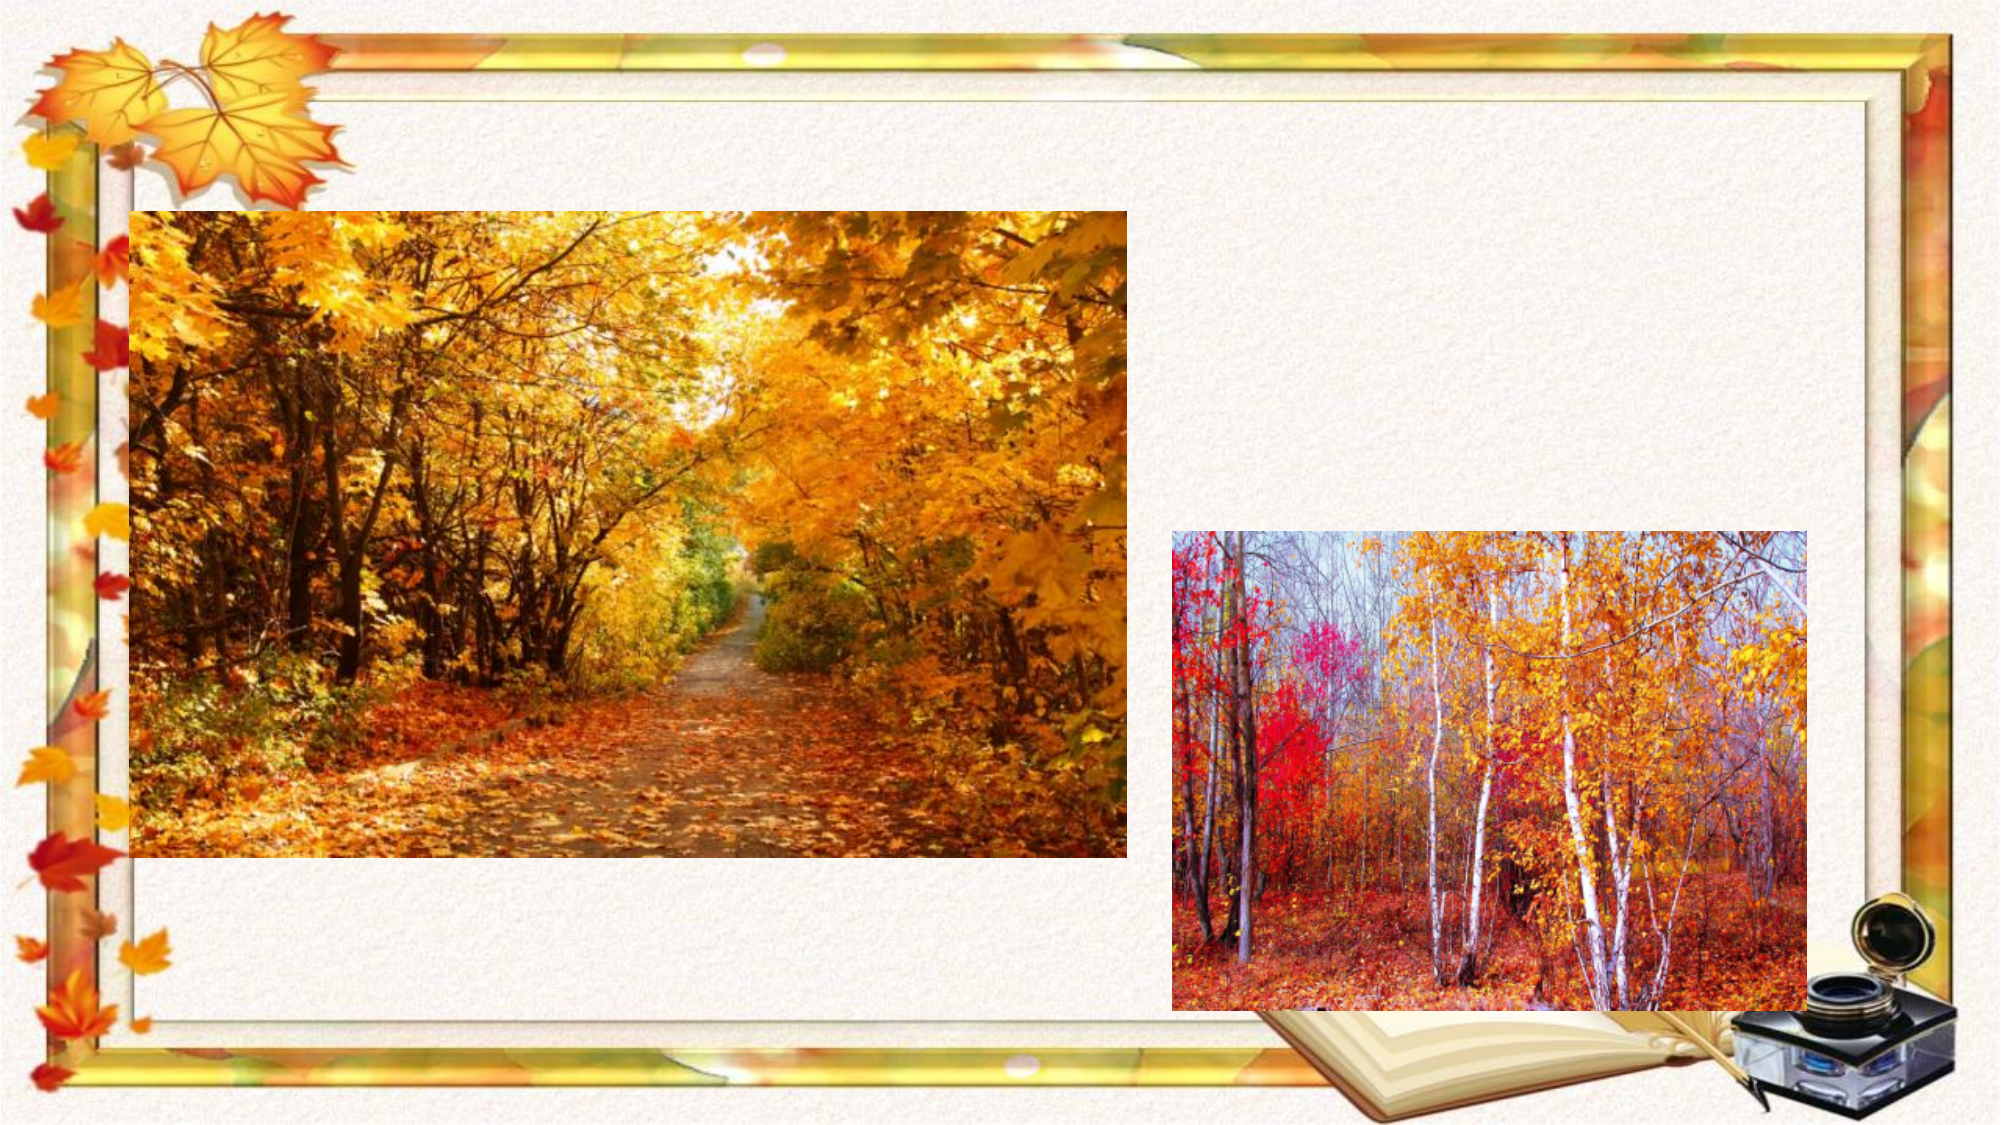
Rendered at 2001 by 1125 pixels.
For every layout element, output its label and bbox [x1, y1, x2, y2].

list [129, 211, 1127, 858]
picture [0, 0, 2001, 1125]
